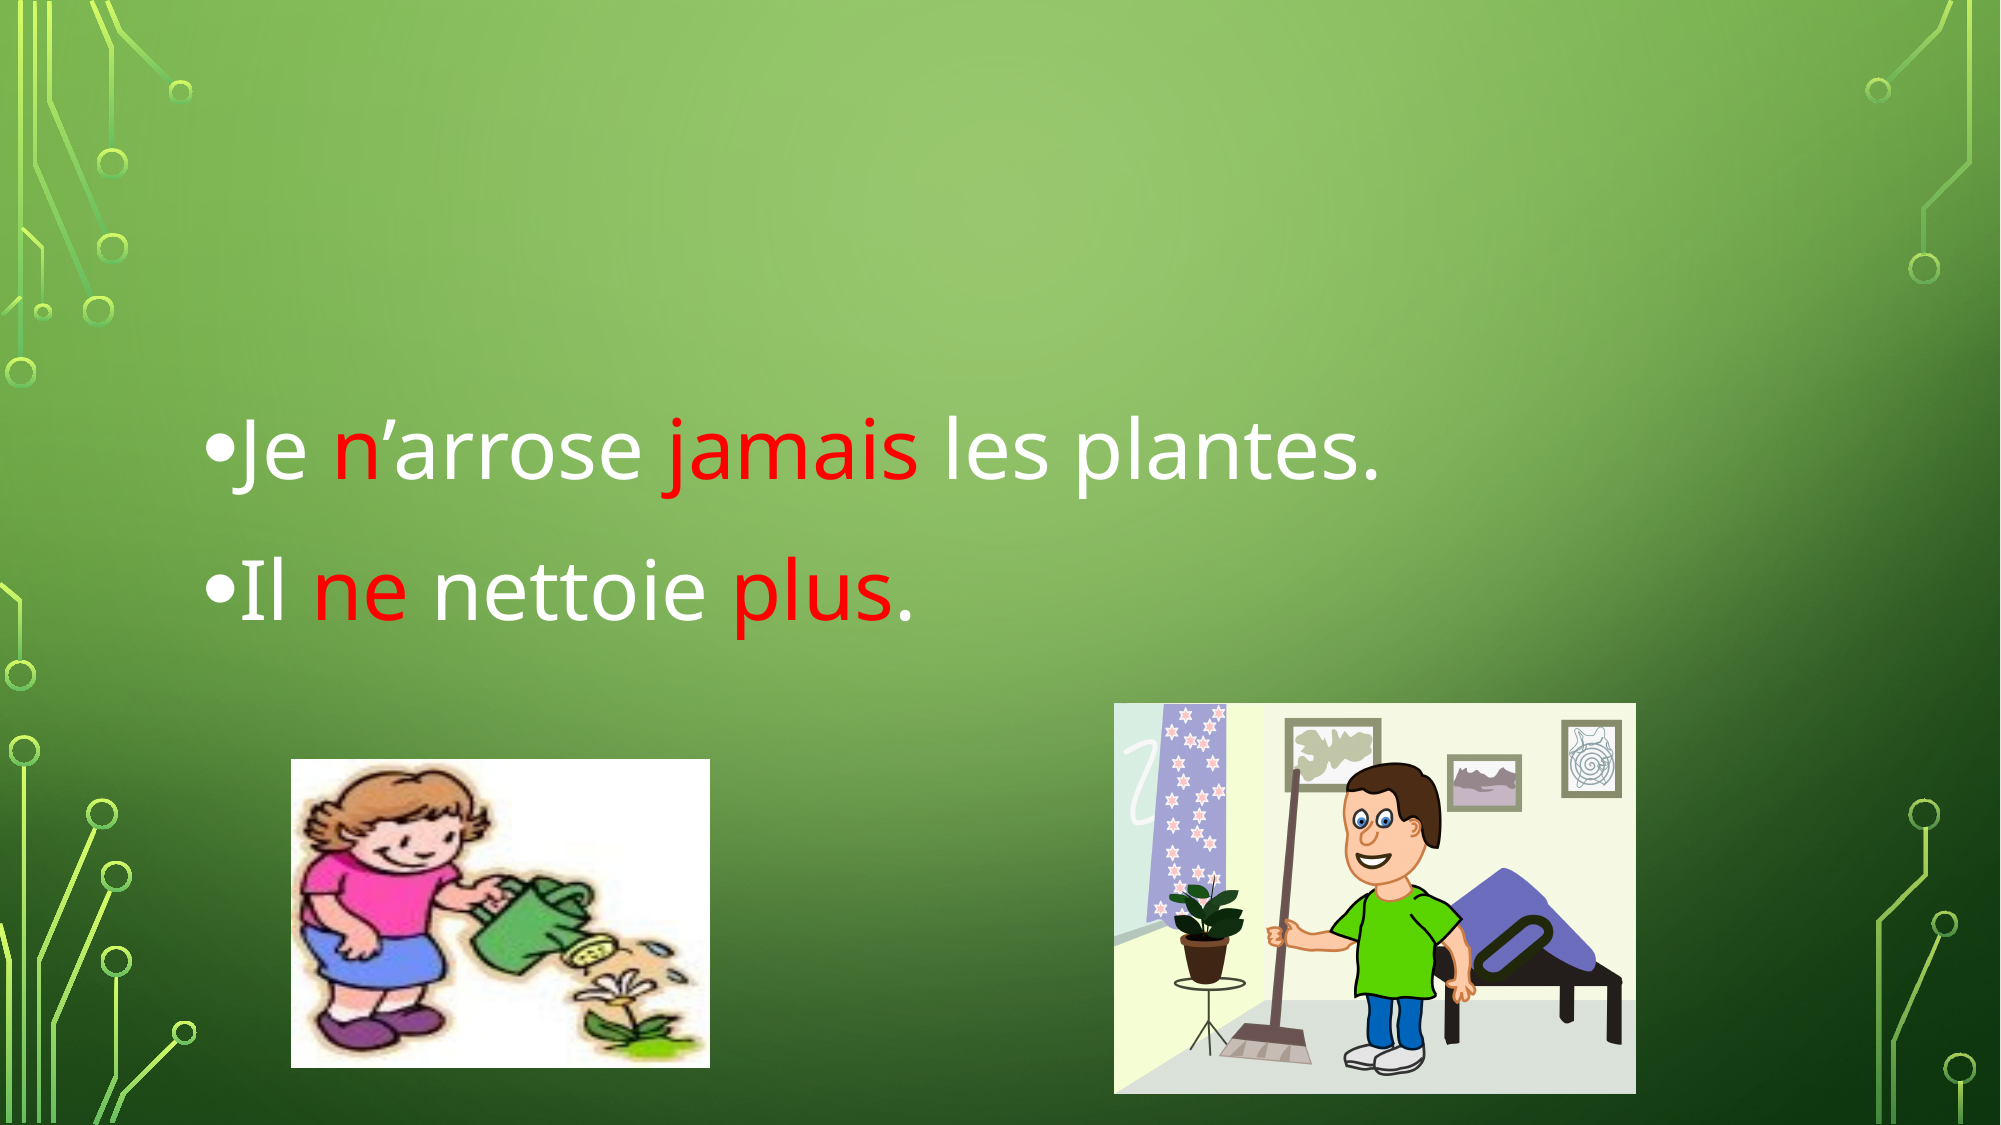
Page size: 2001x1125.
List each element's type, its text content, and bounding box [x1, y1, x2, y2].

list Je n’arrose jamais les plantes. Il ne nettoie plus. [187, 369, 1813, 950]
picture [1113, 703, 1637, 1094]
picture [291, 759, 710, 1068]
